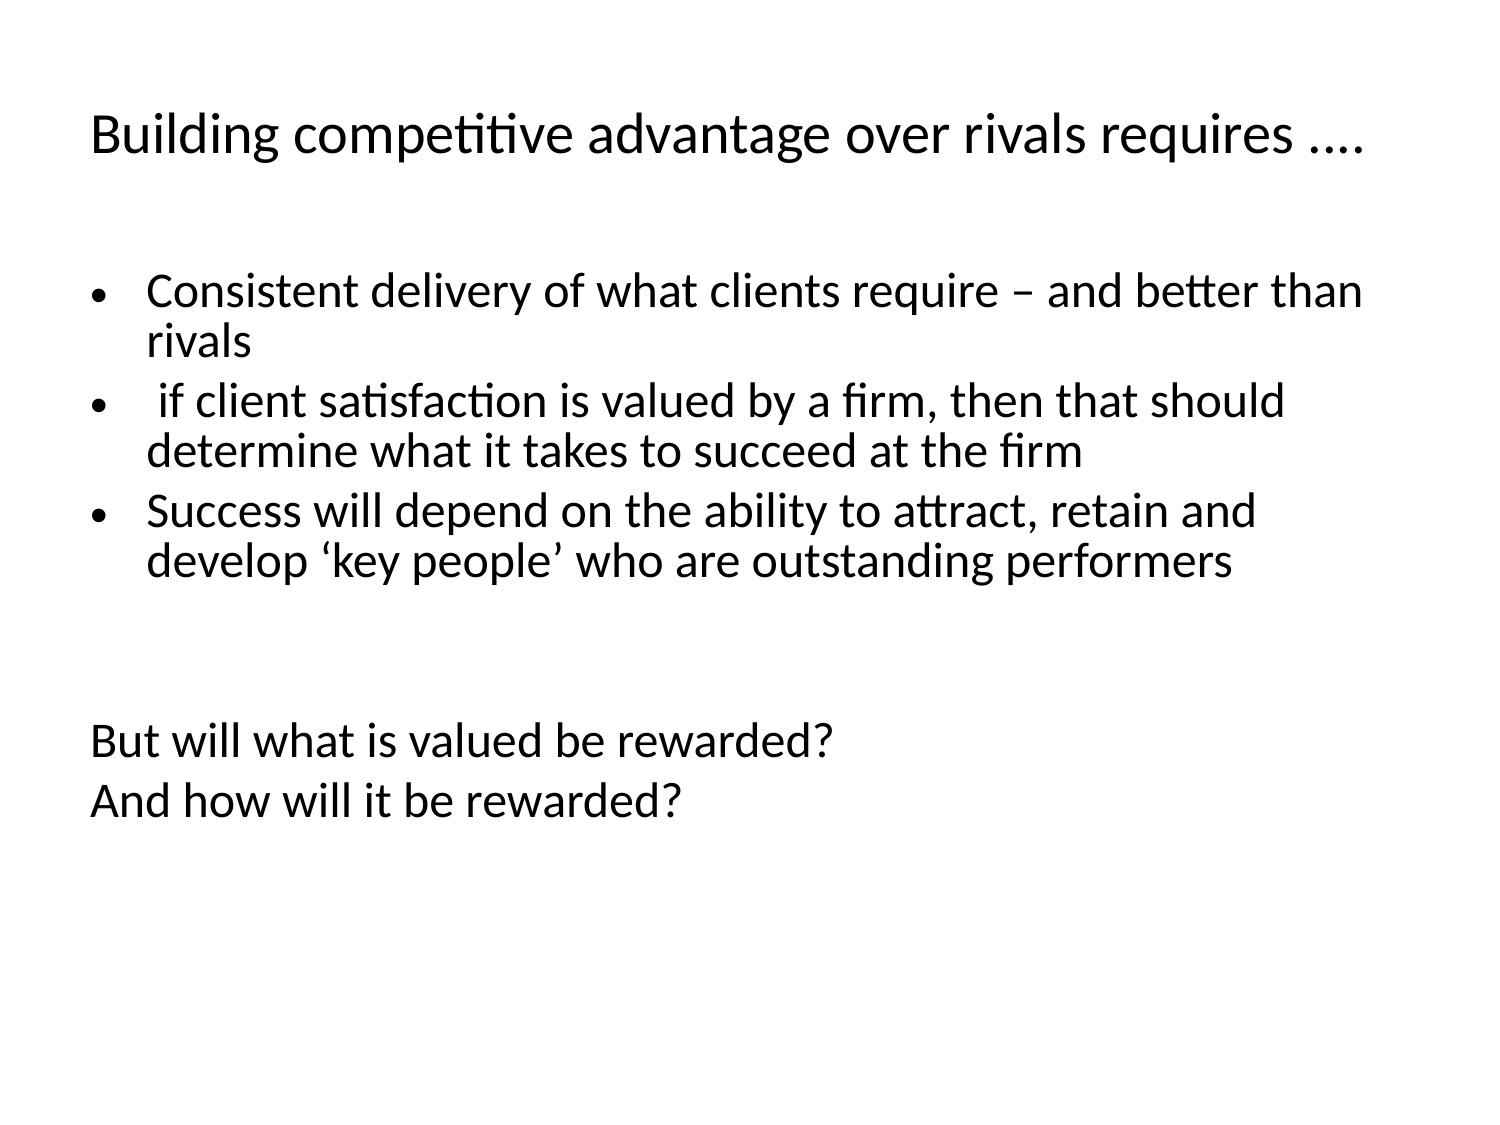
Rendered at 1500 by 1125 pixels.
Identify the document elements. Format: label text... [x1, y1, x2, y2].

list Consistent delivery of what clients require – and better than rivals if client satisfaction is valued by a firm, then that should determine what it takes to succeed at the firm Success will depend on the ability to attract, retain and develop ‘key people’ who are outstanding performers But will what is valued be rewarded? And how will it be rewarded? [75, 262, 1425, 1005]
title Building competitive advantage over rivals requires .... [75, 45, 1425, 233]
